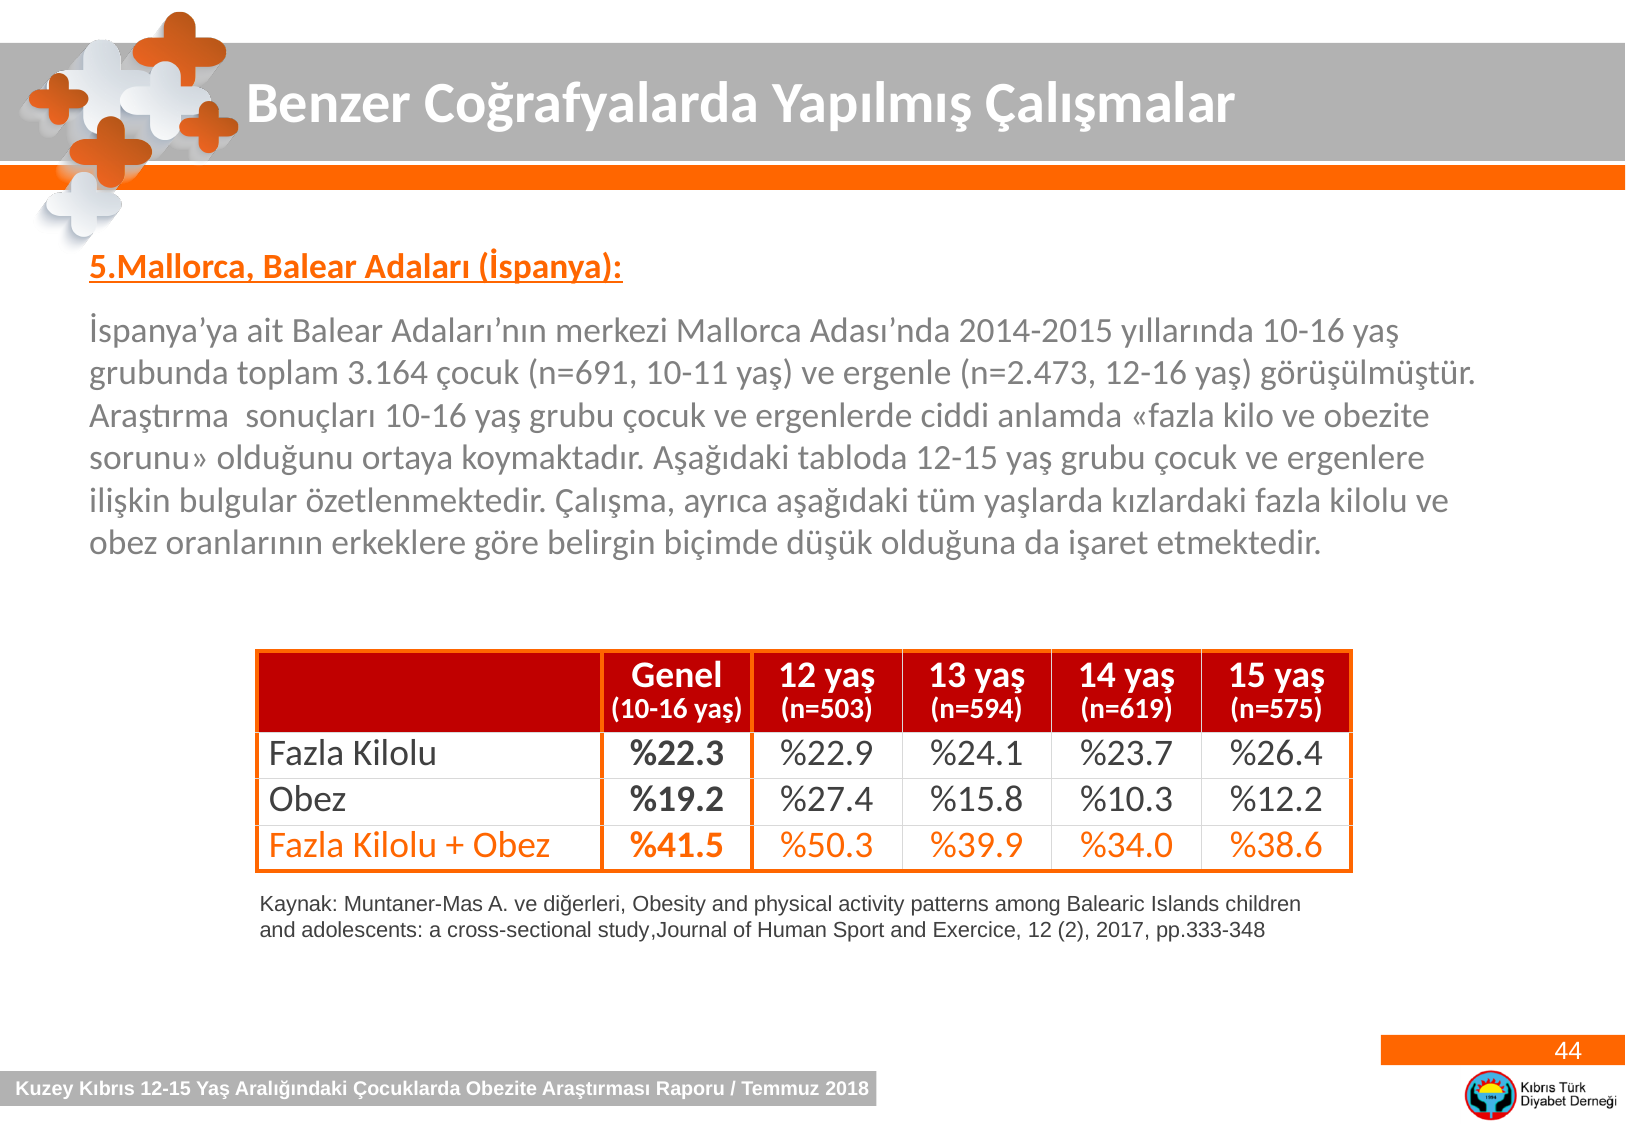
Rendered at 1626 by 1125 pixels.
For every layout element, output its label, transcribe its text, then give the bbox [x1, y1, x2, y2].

text_box Benzer Coğrafyalarda Yapılmış Çalışmalar [231, 84, 1252, 142]
table_cell %39.9 [903, 826, 1051, 869]
table_cell %34.0 [1052, 826, 1201, 869]
picture [5, 0, 250, 268]
table_header 15 yaş (n=575) [1202, 653, 1349, 732]
table_cell %22.9 [754, 733, 902, 778]
table_header 14 yaş (n=619) [1052, 653, 1201, 732]
table_cell %26.4 [1202, 733, 1349, 778]
table_cell %12.2 [1202, 779, 1349, 825]
table_header 13 yaş (n=594) [903, 653, 1051, 732]
table_cell %41.5 [604, 826, 750, 869]
text_box Kaynak: Muntaner-Mas A. ve diğerleri, Obesity and physical activity patterns among Balearic Islands children and adolescents: a cross-sectional study,Journal of Human Sport and Exercice, 12 (2), 2017, pp.333-348 [244, 881, 1346, 949]
picture [1460, 1066, 1624, 1124]
table_cell %50.3 [754, 826, 902, 869]
table_header [259, 653, 600, 732]
text_box 5.Mallorca, Balear Adaları (İspanya): İspanya’ya ait Balear Adaları’nın merkezi Mallorca Adası’nda 2014-2015 yıllarında 10-16 yaş grubunda toplam 3.164 çocuk (n=691, 10-11 yaş) ve ergenle (n=2.473, 12-16 yaş) görüşülmüştür. Araştırma sonuçları 10-16 yaş grubu çocuk ve ergenlerde ciddi anlamda «fazla kilo ve obezite sorunu» olduğunu ortaya koymaktadır. Aşağıdaki tabloda 12-15 yaş grubu çocuk ve ergenlere ilişkin bulgular özetlenmektedir. Çalışma, ayrıca aşağıdaki tüm yaşlarda kızlardaki fazla kilolu ve obez oranlarının erkeklere göre belirgin biçimde düşük olduğuna da işaret etmektedir. [74, 235, 1516, 624]
table_header Genel (10-16 yaş) [604, 653, 750, 732]
table_cell Obez [259, 779, 600, 825]
table_cell %19.2 [604, 779, 750, 825]
table_cell %23.7 [1052, 733, 1201, 778]
table_cell %27.4 [754, 779, 902, 825]
table_header 12 yaş (n=503) [754, 653, 902, 732]
slide_number 44 [1218, 1026, 1598, 1106]
table_cell Fazla Kilolu [259, 733, 600, 778]
table_cell %22.3 [604, 733, 750, 778]
table_cell %24.1 [903, 733, 1051, 778]
table_cell %38.6 [1202, 826, 1349, 869]
table_cell %15.8 [903, 779, 1051, 825]
table_cell %10.3 [1052, 779, 1201, 825]
table_cell Fazla Kilolu + Obez [259, 826, 600, 869]
